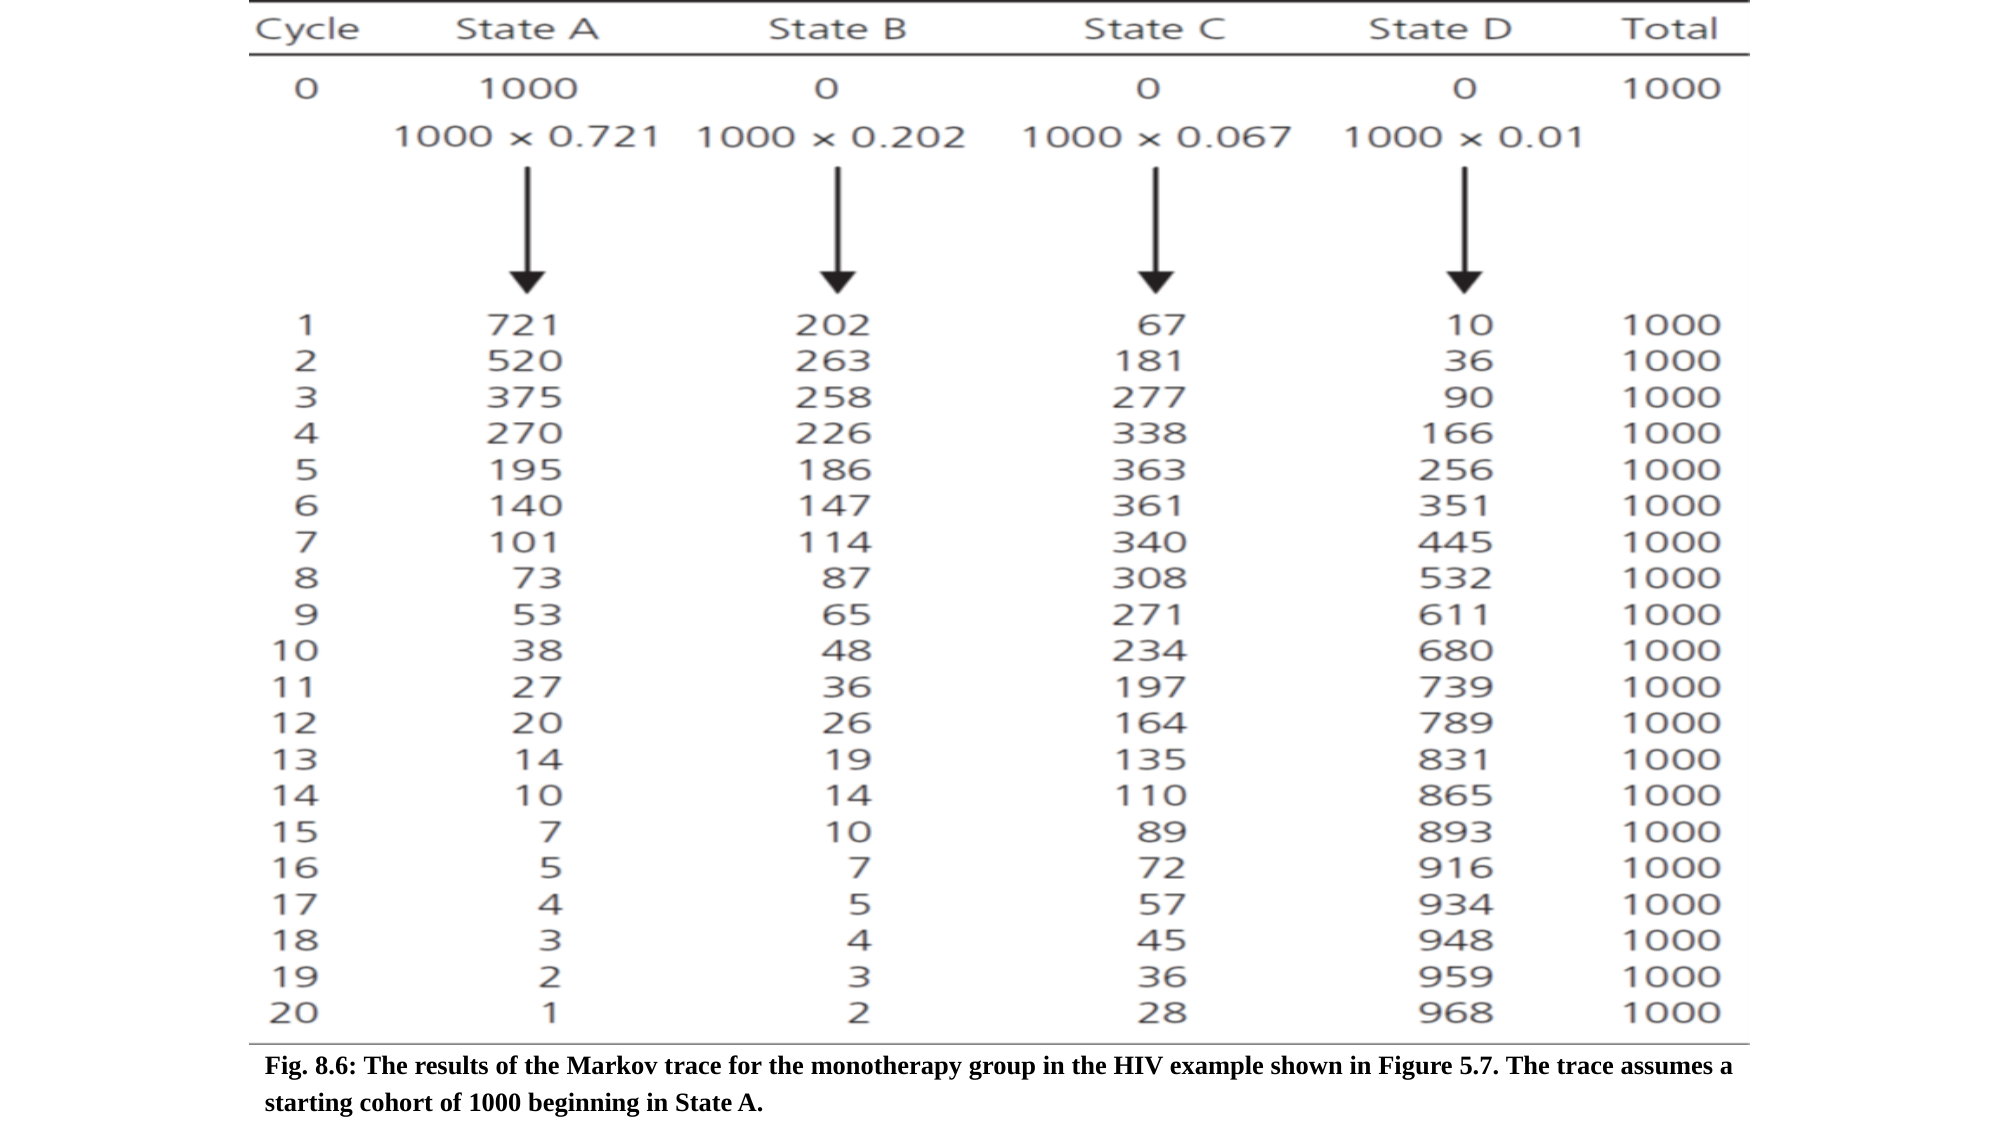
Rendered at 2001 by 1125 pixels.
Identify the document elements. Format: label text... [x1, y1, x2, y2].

picture [249, 0, 1750, 1045]
subtitle Fig. 8.6: The results of the Markov trace for the monotherapy group in the HIV example shown in Figure 5.7. The trace assumes a starting cohort of 1000 beginning in State A. [249, 1045, 1750, 1125]
